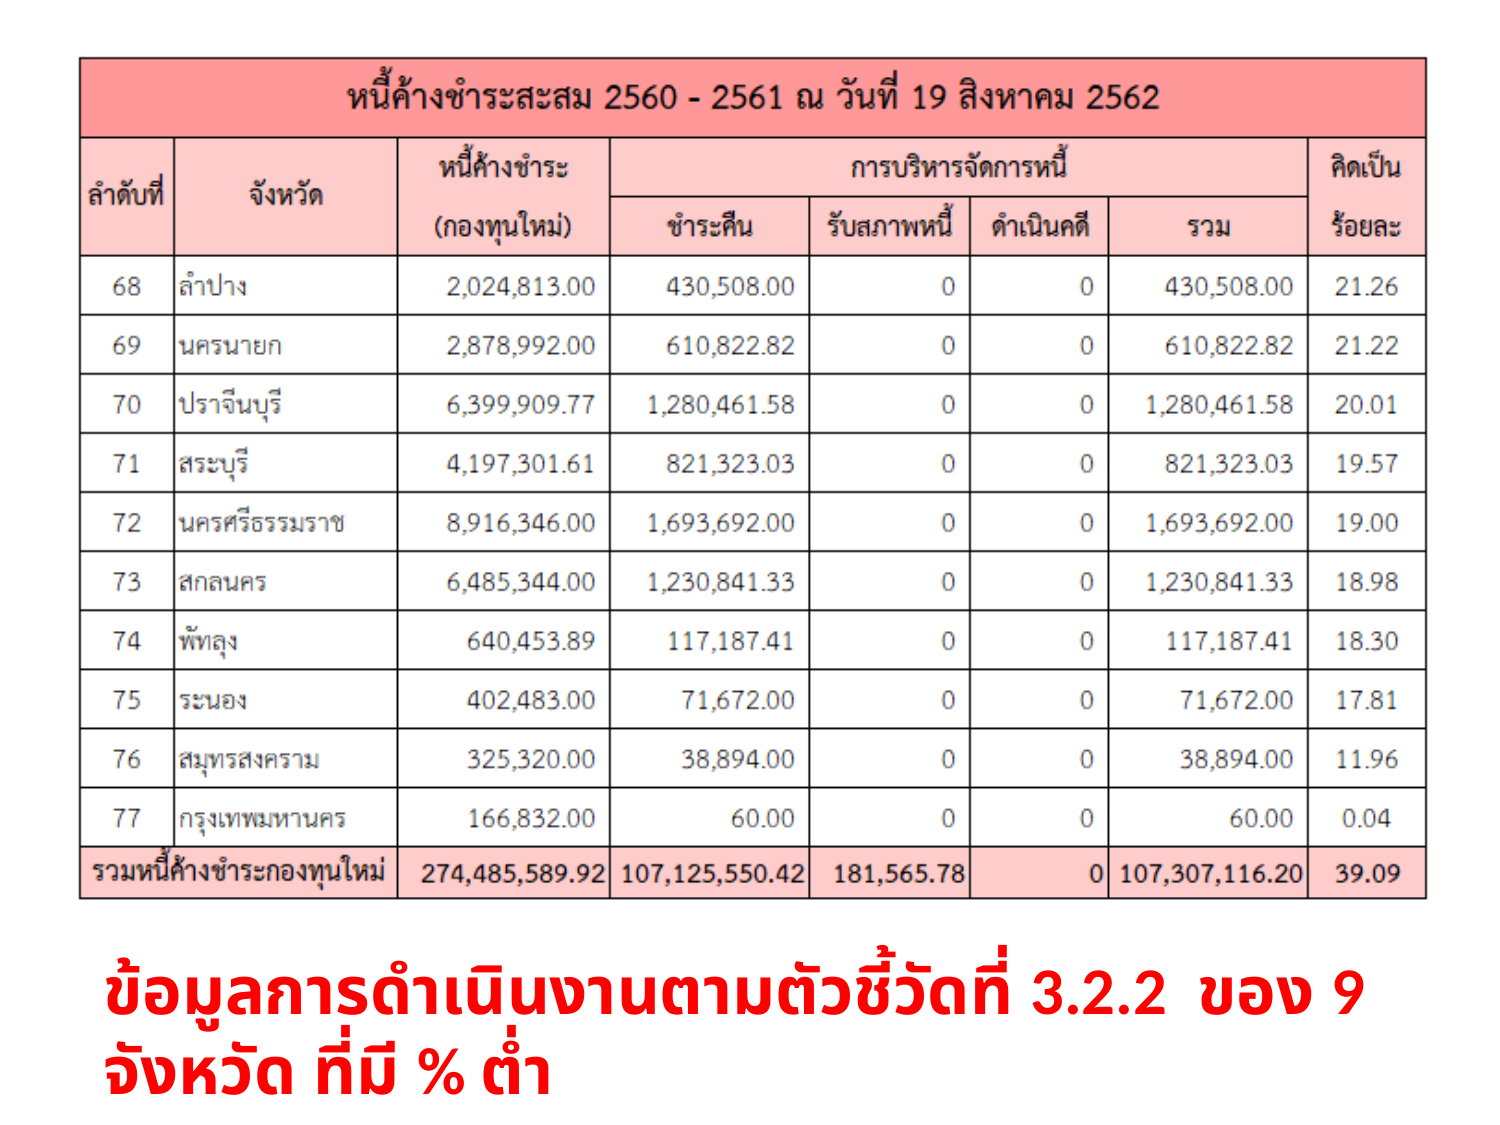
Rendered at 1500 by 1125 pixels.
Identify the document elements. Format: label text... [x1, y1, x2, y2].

text_box ข้อมูลการดำเนินงานตามตัวชี้วัดที่ 3.2.2 ของ 9 จังหวัด ที่มี % ต่ำ [88, 948, 1424, 1116]
picture [36, 18, 1475, 941]
